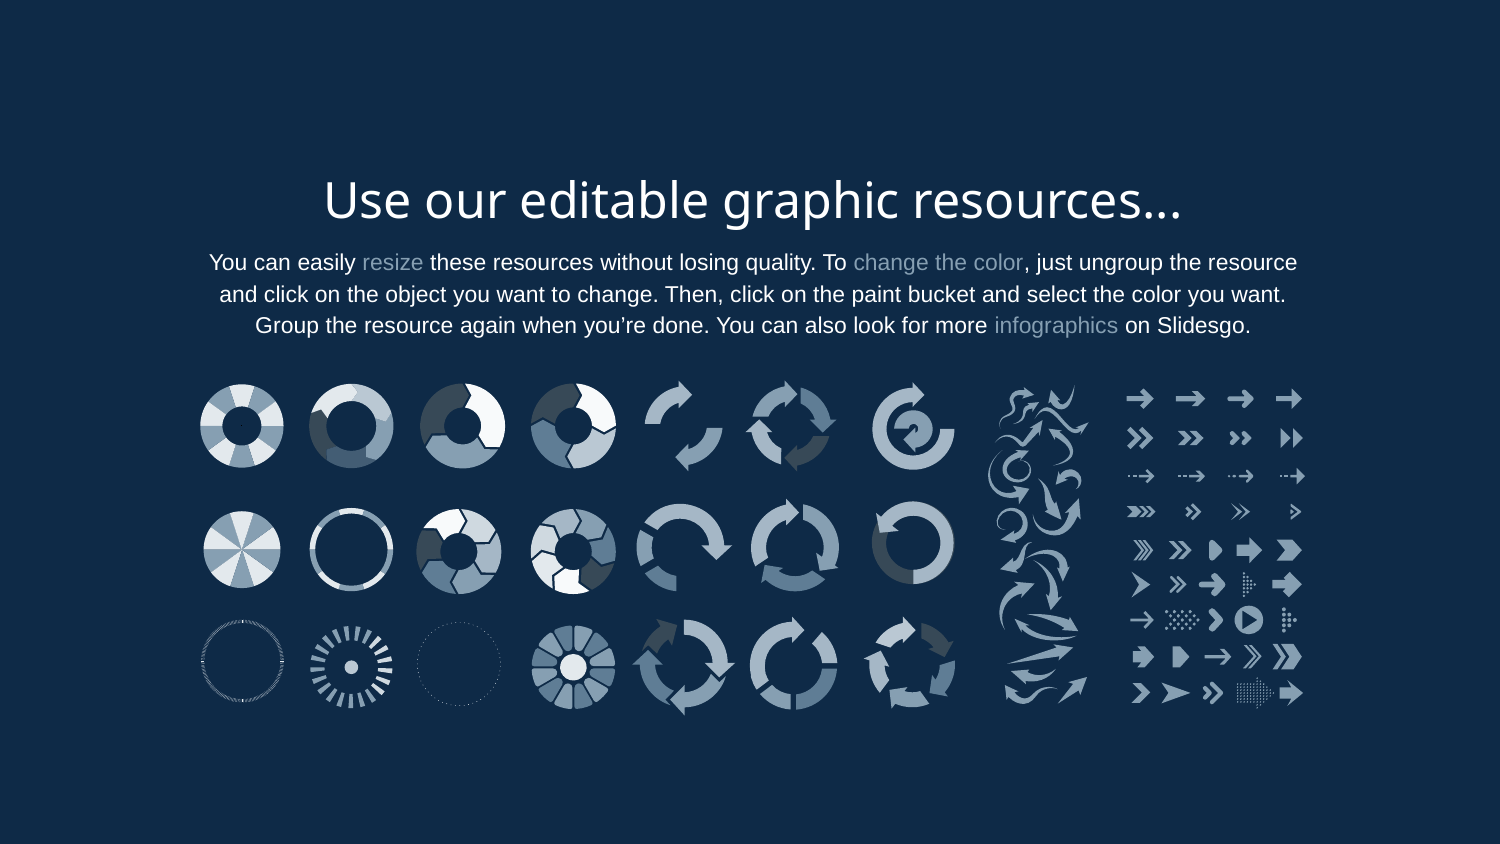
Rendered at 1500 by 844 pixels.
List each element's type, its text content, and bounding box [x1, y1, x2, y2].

text_box [1126, 388, 1154, 409]
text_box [1280, 606, 1297, 633]
text_box [1057, 677, 1088, 704]
text_box [1012, 402, 1040, 425]
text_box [744, 616, 838, 710]
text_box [203, 510, 281, 589]
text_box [857, 501, 956, 585]
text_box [305, 383, 398, 469]
text_box [1055, 469, 1082, 490]
title Use our editable graphic resources... [175, 153, 1332, 233]
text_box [529, 508, 618, 595]
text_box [1279, 467, 1306, 485]
text_box [1161, 682, 1191, 704]
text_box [1168, 575, 1187, 594]
text_box [1000, 542, 1033, 573]
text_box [1242, 571, 1257, 598]
text_box [1032, 498, 1081, 536]
text_box [1276, 539, 1302, 561]
text_box [988, 450, 1030, 505]
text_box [416, 621, 501, 707]
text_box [1133, 539, 1154, 561]
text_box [414, 508, 504, 595]
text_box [863, 616, 956, 709]
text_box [1178, 470, 1206, 482]
text_box [1033, 560, 1063, 611]
text_box You can easily resize these resources without losing quality. To change the color, just ungroup the resource and click on the object you want to change. Then, click on the paint bucket and select the color you want. Group the resource again when you’re done. You can also look for more infographics on Slidesgo. [175, 251, 1332, 331]
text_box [745, 380, 837, 472]
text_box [1242, 644, 1262, 669]
text_box [1002, 450, 1032, 483]
text_box [1027, 614, 1079, 632]
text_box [200, 619, 285, 703]
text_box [1126, 426, 1154, 450]
text_box [999, 387, 1035, 429]
text_box [1025, 549, 1070, 582]
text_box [410, 383, 508, 469]
text_box [1037, 478, 1062, 520]
text_box [1208, 608, 1224, 632]
text_box [1004, 685, 1058, 704]
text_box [1168, 540, 1192, 560]
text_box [1126, 505, 1156, 518]
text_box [530, 383, 617, 469]
text_box [1280, 680, 1304, 706]
text_box [1172, 646, 1190, 668]
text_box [309, 507, 394, 592]
text_box [1272, 571, 1302, 598]
text_box [1198, 572, 1226, 597]
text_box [631, 618, 736, 716]
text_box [200, 384, 284, 468]
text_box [644, 380, 723, 472]
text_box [858, 381, 955, 470]
text_box [994, 420, 1043, 447]
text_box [1227, 469, 1254, 483]
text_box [1164, 609, 1200, 631]
text_box [996, 507, 1028, 543]
text_box [1132, 646, 1155, 668]
text_box [1014, 618, 1077, 641]
text_box [999, 581, 1035, 630]
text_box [742, 498, 840, 592]
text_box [1230, 503, 1251, 521]
text_box [1209, 539, 1223, 561]
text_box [1201, 681, 1224, 705]
text_box [1007, 644, 1074, 664]
text_box [1227, 389, 1254, 409]
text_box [1272, 643, 1303, 670]
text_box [1185, 503, 1202, 521]
text_box [1034, 407, 1089, 436]
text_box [1127, 468, 1155, 484]
text_box [1175, 391, 1206, 407]
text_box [634, 503, 733, 592]
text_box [531, 625, 616, 710]
text_box [1048, 385, 1075, 410]
text_box [1010, 668, 1056, 685]
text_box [1236, 676, 1275, 709]
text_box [1177, 430, 1204, 446]
text_box [1048, 428, 1074, 466]
text_box [1276, 388, 1302, 409]
text_box [1204, 648, 1232, 665]
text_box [310, 625, 393, 709]
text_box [1290, 503, 1302, 520]
text_box [1236, 537, 1263, 564]
text_box [1131, 571, 1151, 598]
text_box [1228, 430, 1252, 446]
text_box [1234, 606, 1264, 635]
text_box [1130, 611, 1154, 629]
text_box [1280, 427, 1304, 449]
text_box [1131, 683, 1151, 703]
